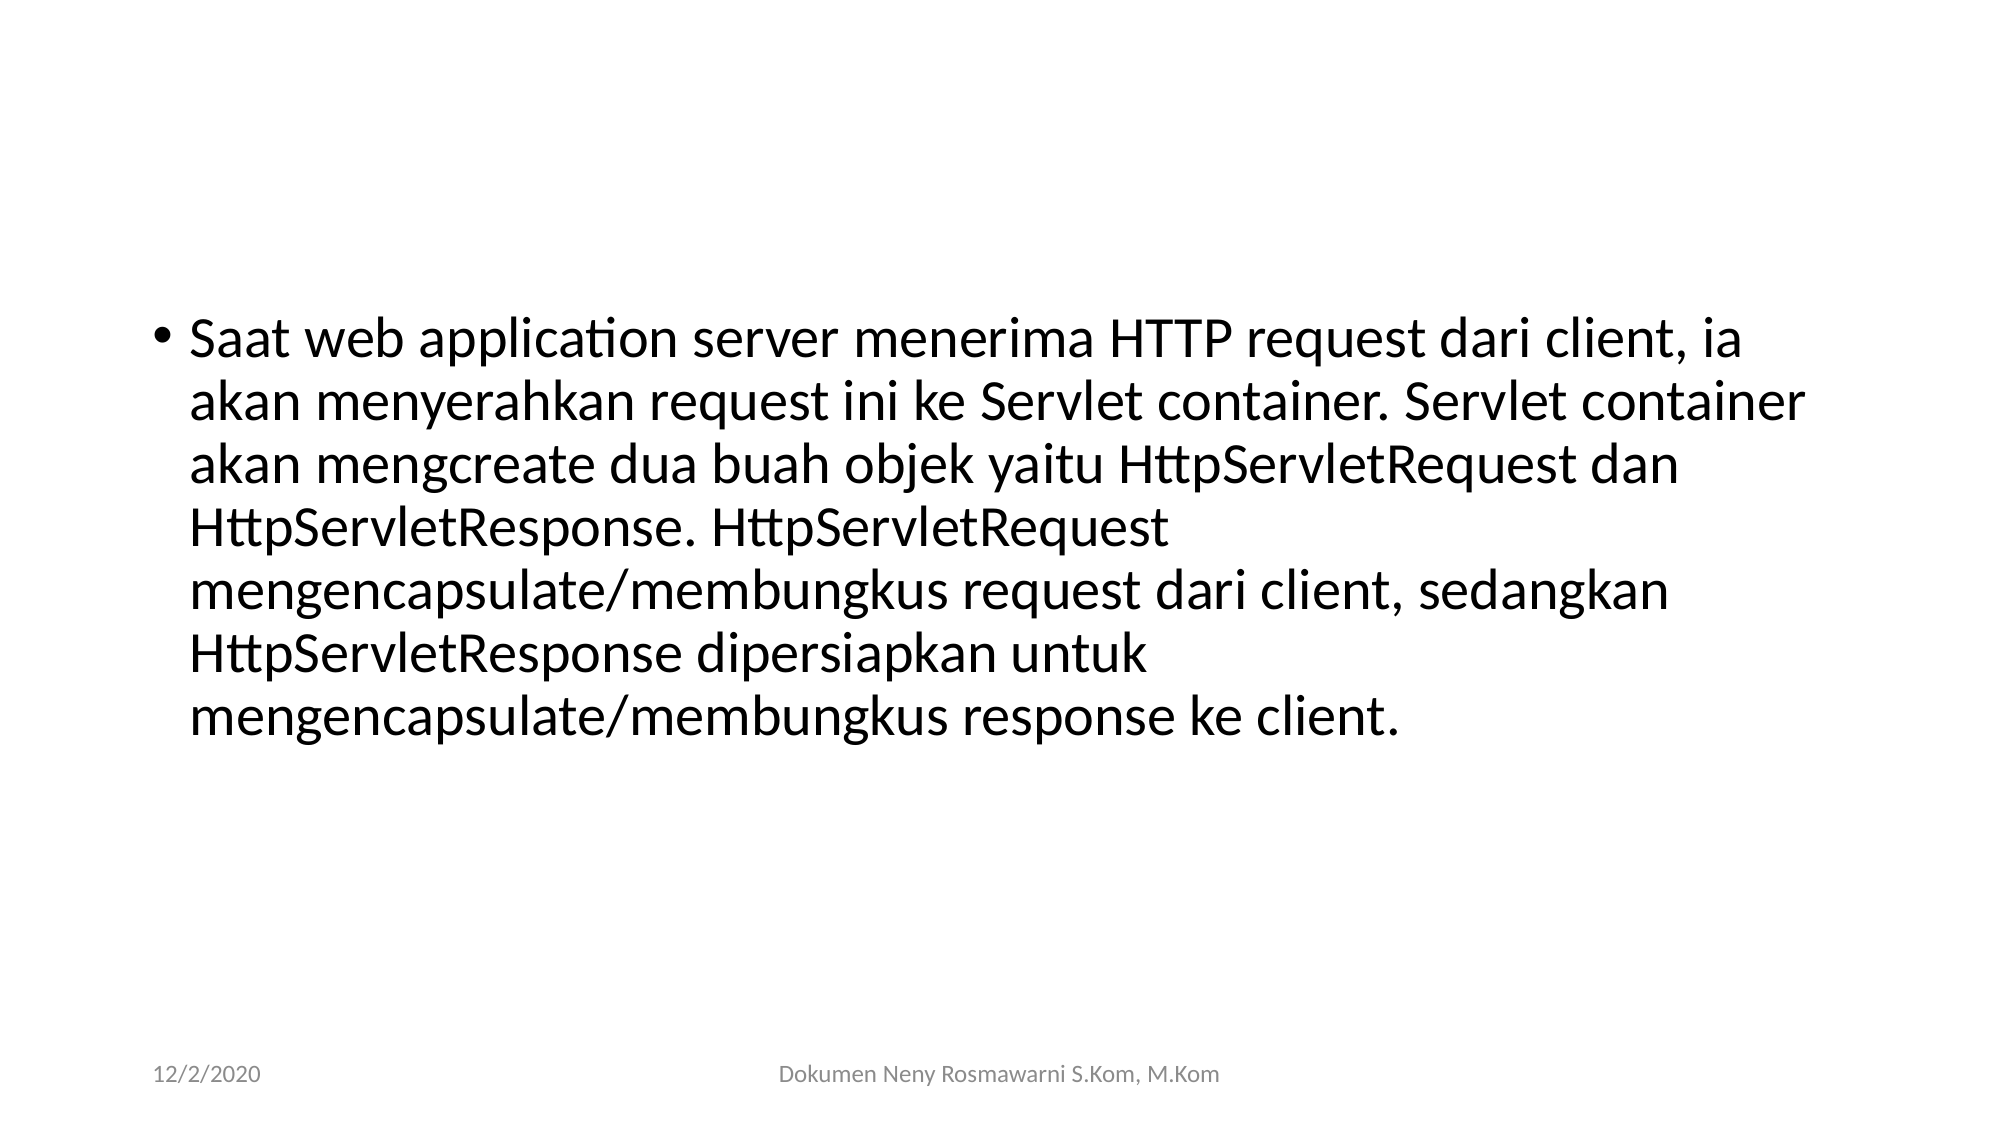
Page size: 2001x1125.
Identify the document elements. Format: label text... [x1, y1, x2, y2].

list Saat web application server menerima HTTP request dari client, ia akan menyerahkan request ini ke Servlet container. Servlet container akan mengcreate dua buah objek yaitu HttpServletRequest dan HttpServletResponse. HttpServletRequest mengencapsulate/membungkus request dari client, sedangkan HttpServletResponse dipersiapkan untuk mengencapsulate/membungkus response ke client. [137, 299, 1863, 1014]
footer Dokumen Neny Rosmawarni S.Kom, M.Kom [662, 1042, 1338, 1103]
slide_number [137, 1042, 588, 1103]
